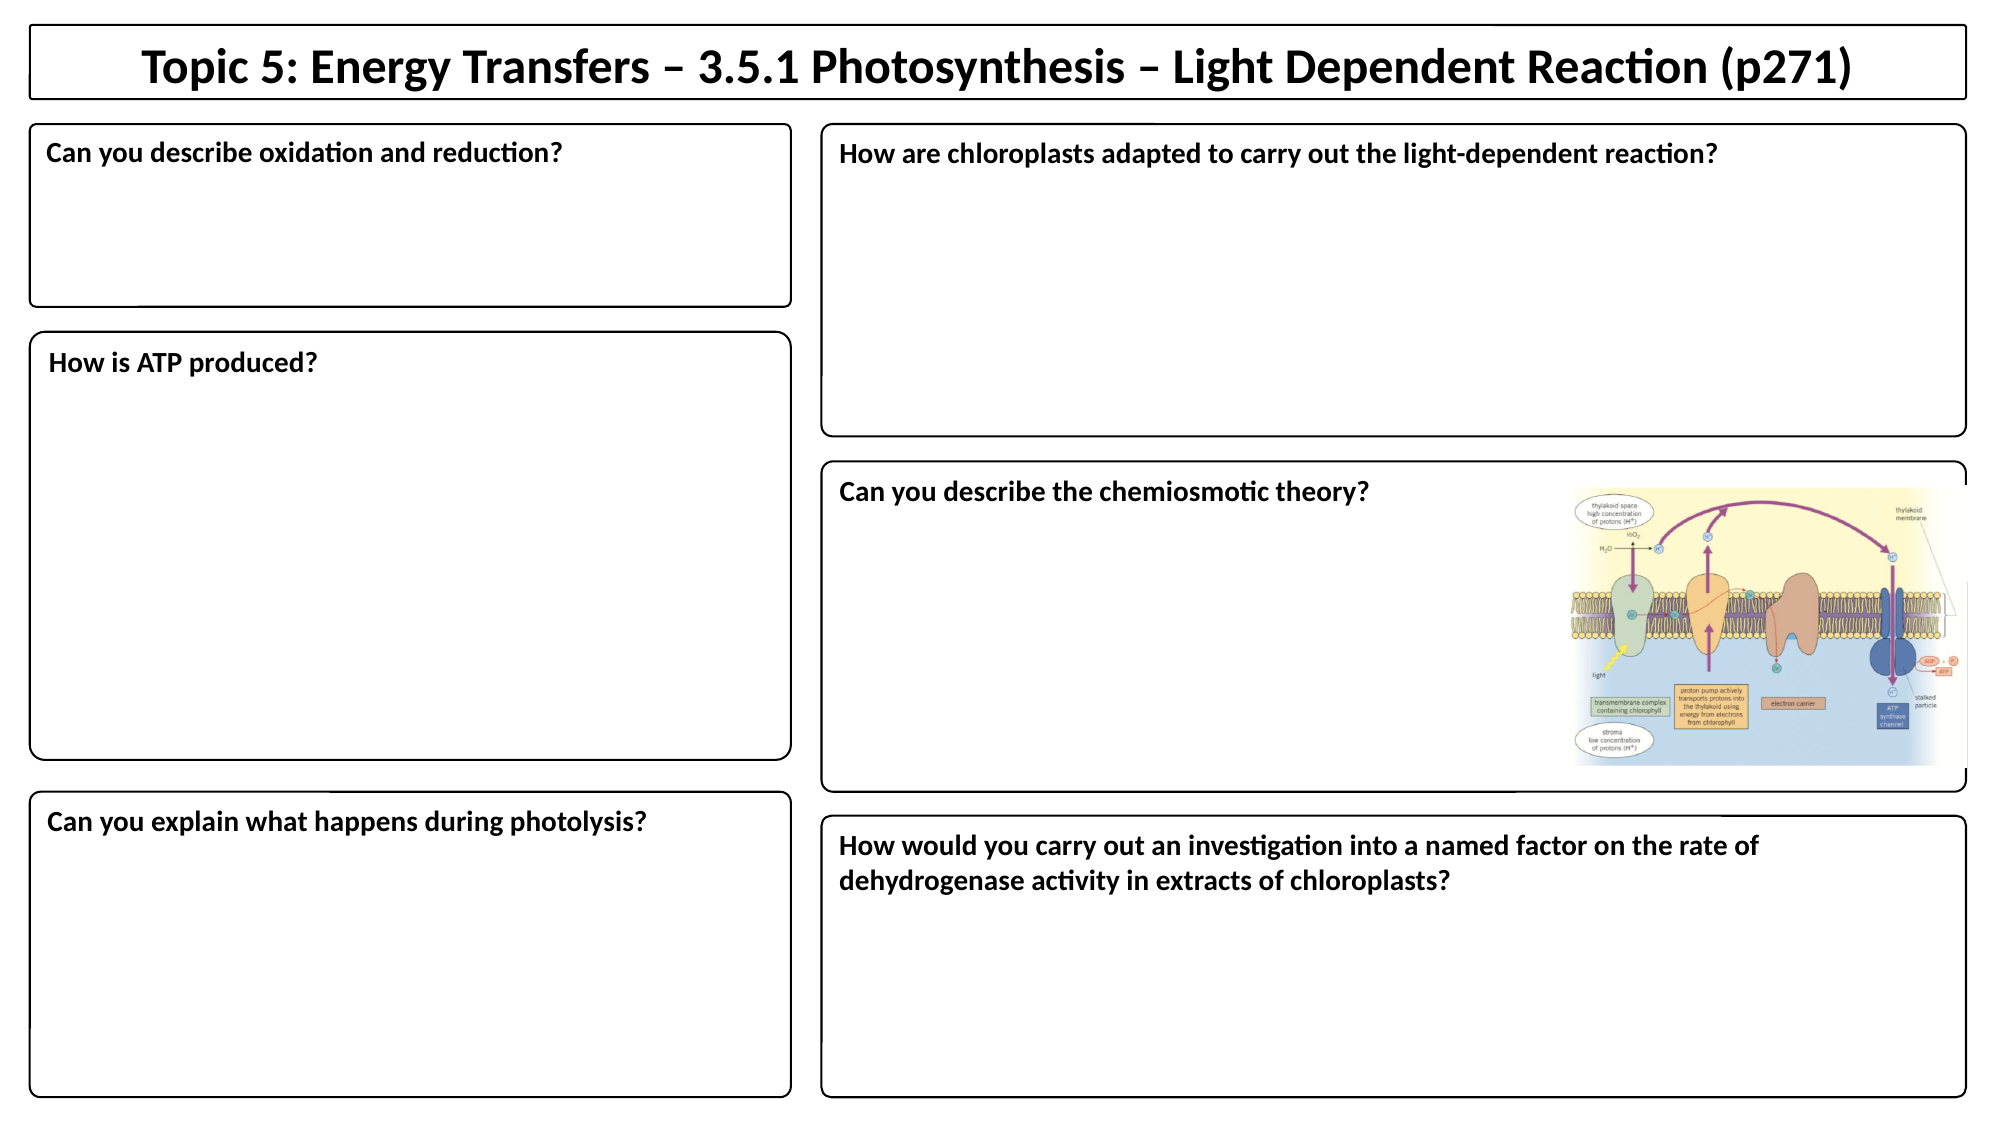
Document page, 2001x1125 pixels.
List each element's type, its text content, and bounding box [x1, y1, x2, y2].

picture [1567, 485, 1967, 768]
text_box Can you describe the chemiosmotic theory? [820, 460, 1968, 793]
text_box How is ATP produced? [28, 330, 792, 761]
text_box Can you explain what happens during photolysis? [28, 790, 792, 1099]
text_box How are chloroplasts adapted to carry out the light-dependent reaction? [820, 122, 1968, 438]
text_box How would you carry out an investigation into a named factor on the rate of dehydrogenase activity in extracts of chloroplasts? [820, 814, 1968, 1099]
text_box Topic 5: Energy Transfers – 3.5.1 Photosynthesis – Light Dependent Reaction (p271) [28, 23, 1968, 101]
text_box Can you describe oxidation and reduction? [28, 123, 792, 308]
